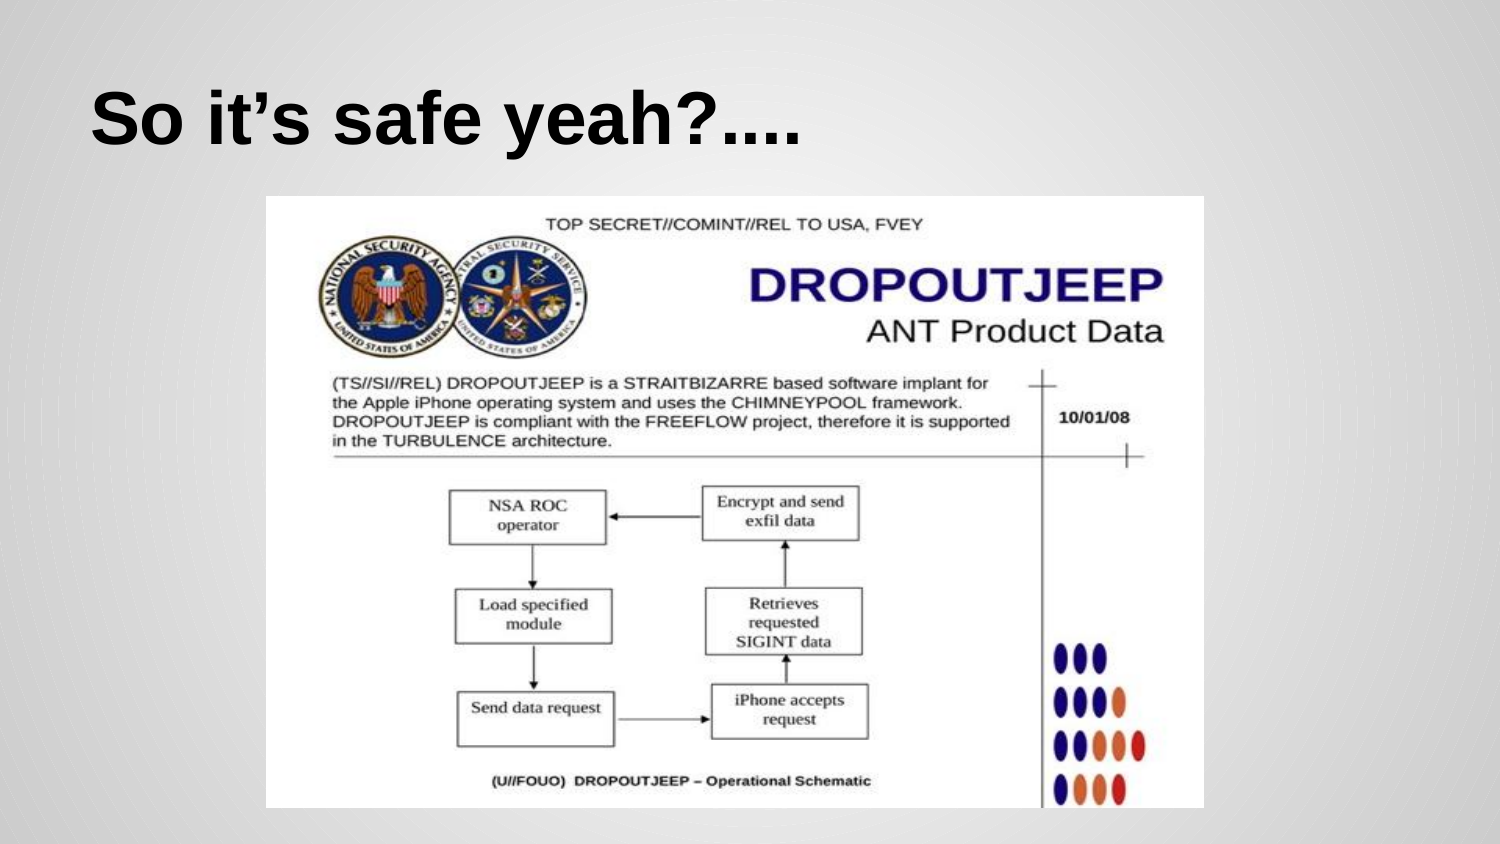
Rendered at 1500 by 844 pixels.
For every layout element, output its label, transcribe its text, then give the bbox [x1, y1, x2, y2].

title So it’s safe yeah?.... [75, 33, 1425, 175]
picture [265, 196, 1204, 809]
